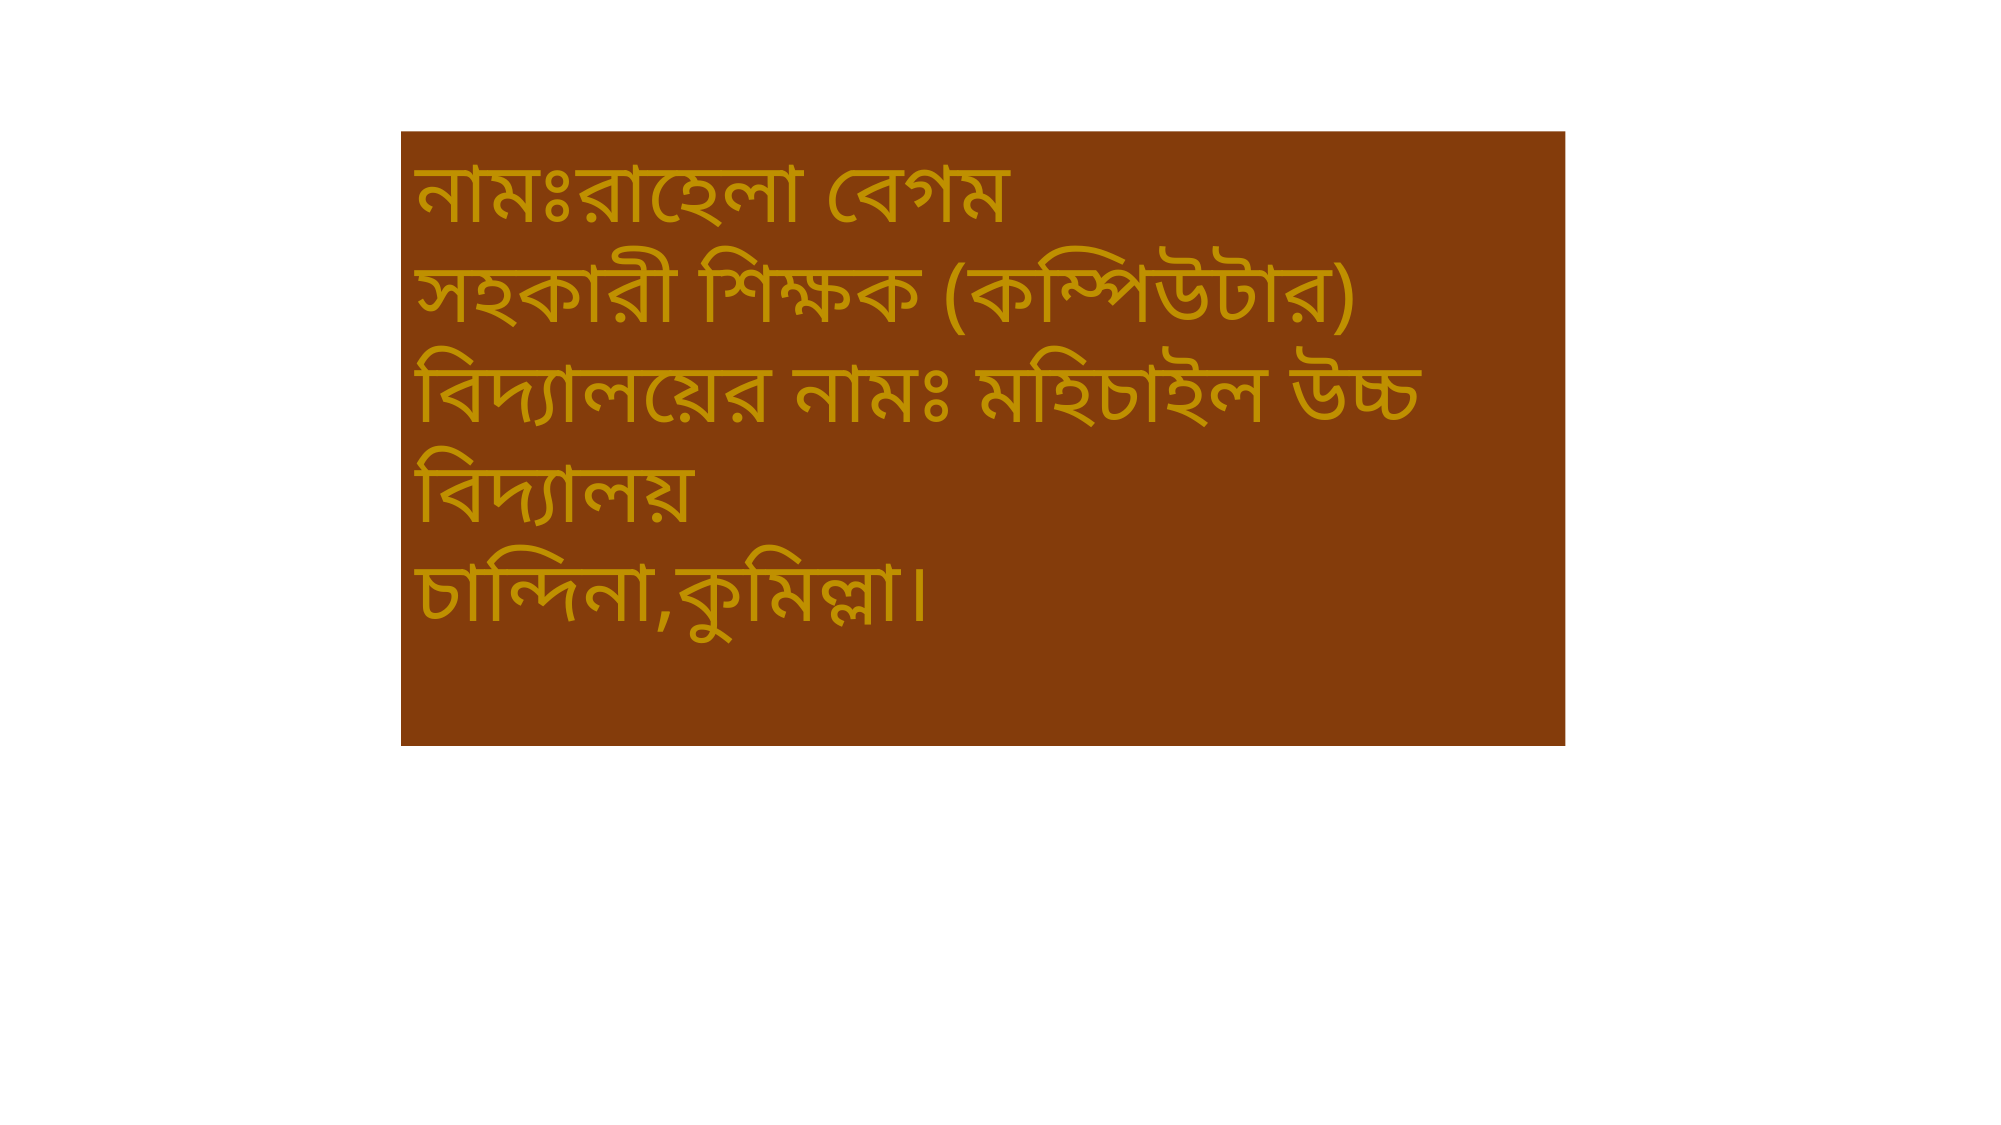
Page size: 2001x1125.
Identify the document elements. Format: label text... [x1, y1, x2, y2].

text_box নামঃরাহেলা বেগম সহকারী শিক্ষক (কম্পিউটার) বিদ্যালয়ের নামঃ মহিচাইল উচ্চ বিদ্যালয় চান্দিনা,কুমিল্লা। [401, 131, 1566, 746]
